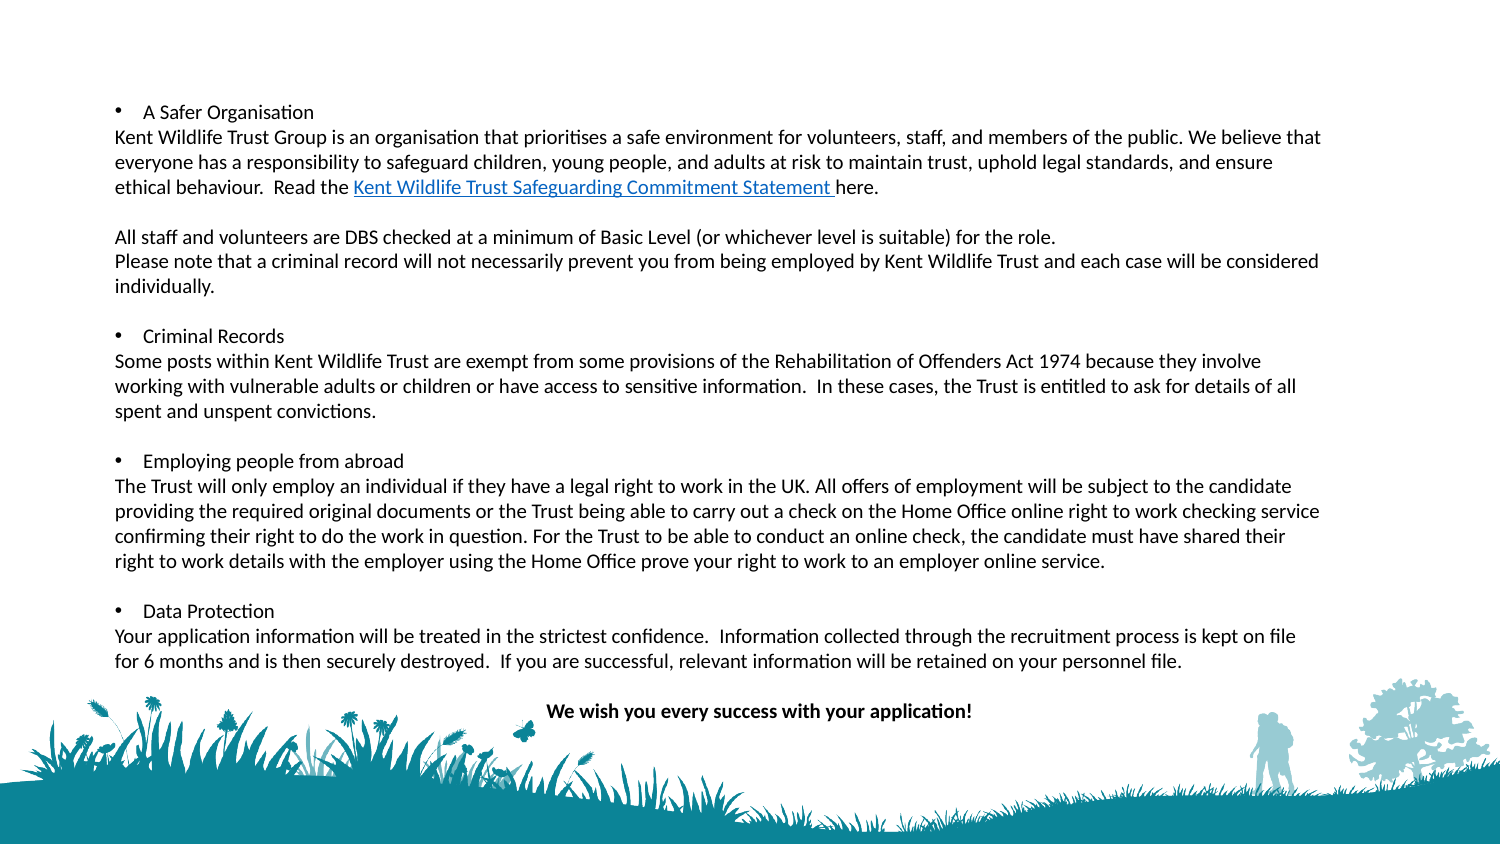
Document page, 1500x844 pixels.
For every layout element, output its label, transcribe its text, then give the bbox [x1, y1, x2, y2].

text_box A Safer Organisation Kent Wildlife Trust Group is an organisation that prioritises a safe environment for volunteers, staff, and members of the public. We believe that everyone has a responsibility to safeguard children, young people, and adults at risk to maintain trust, uphold legal standards, and ensure ethical behaviour. Read the Kent Wildlife Trust Safeguarding Commitment Statement here. All staff and volunteers are DBS checked at a minimum of Basic Level (or whichever level is suitable) for the role. Please note that a criminal record will not necessarily prevent you from being employed by Kent Wildlife Trust and each case will be considered individually. Criminal Records Some posts within Kent Wildlife Trust are exempt from some provisions of the Rehabilitation of Offenders Act 1974 because they involve working with vulnerable adults or children or have access to sensitive information. In these cases, the Trust is entitled to ask for details of all spent and unspent convictions. Employing people from abroad The Trust will only employ an individual if they have a legal right to work in the UK. All offers of employment will be subject to the candidate providing the required original documents or the Trust being able to carry out a check on the Home Office online right to work checking service confirming their right to do the work in question. For the Trust to be able to conduct an online check, the candidate must have shared their right to work details with the employer using the Home Office prove your right to work to an employer online service. Data Protection Your application information will be treated in the strictest confidence. Information collected through the recruitment process is kept on file for 6 months and is then securely destroyed. If you are successful, relevant information will be retained on your personnel file. We wish you every success with your application! [99, 65, 1339, 633]
picture [0, 634, 1500, 844]
